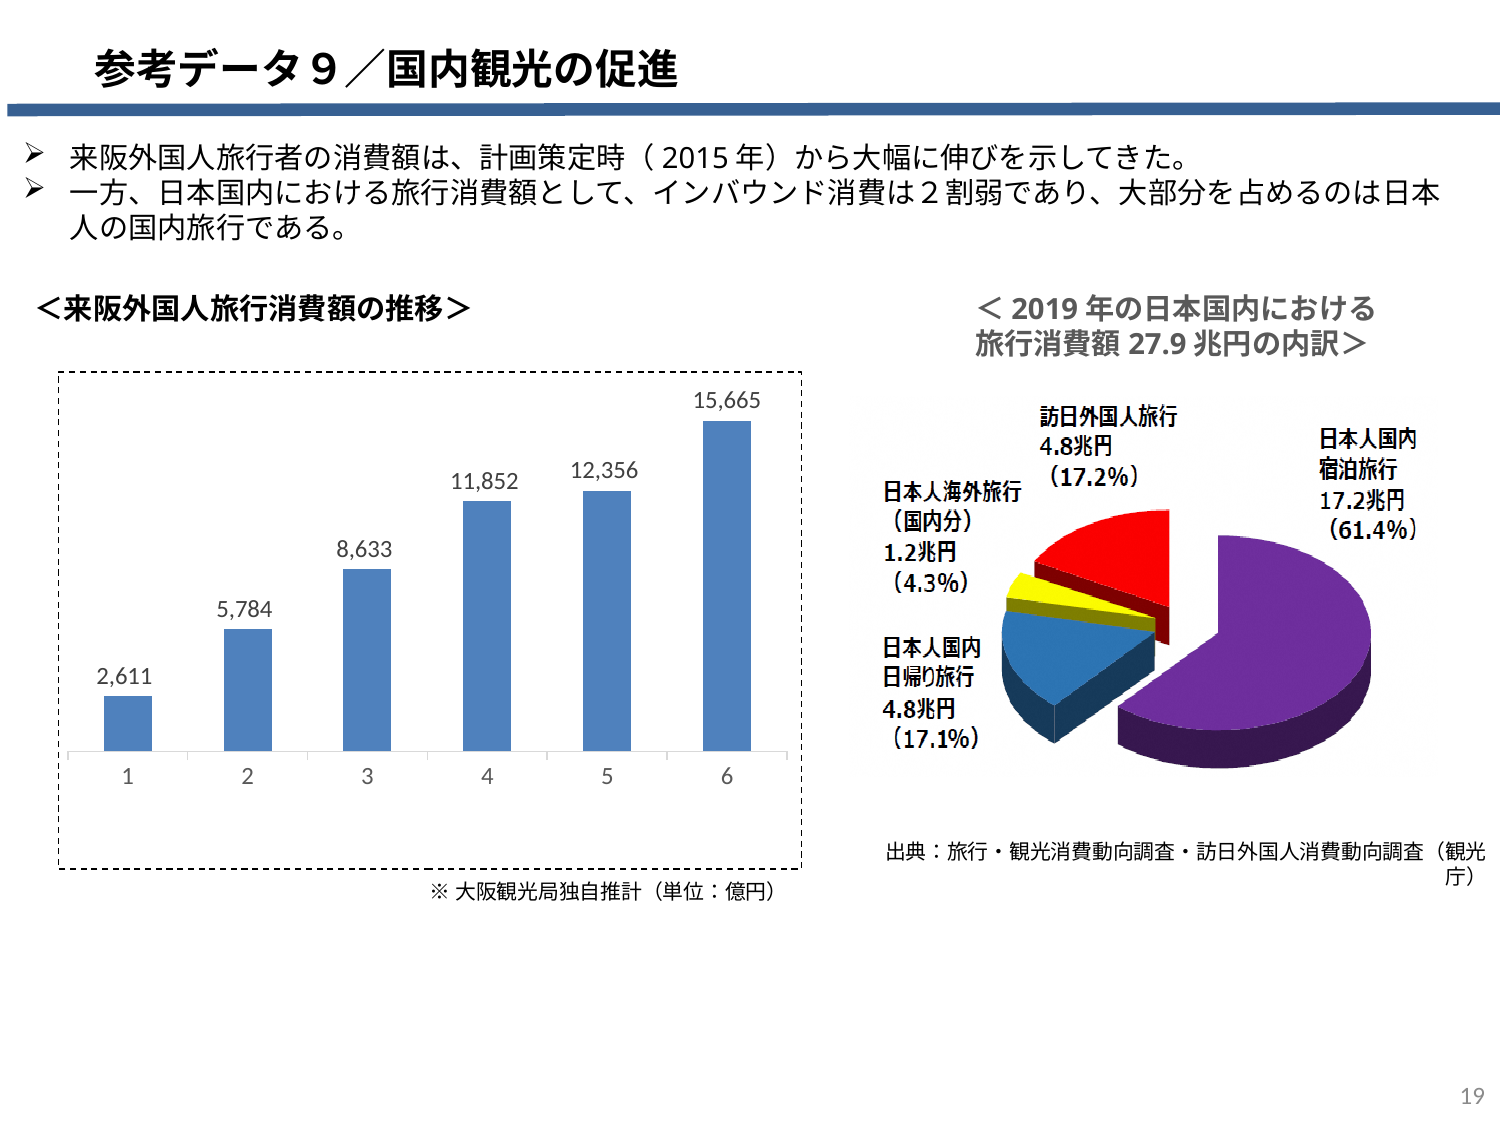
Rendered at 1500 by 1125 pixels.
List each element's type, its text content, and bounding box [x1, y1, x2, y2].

chart [57, 370, 803, 871]
slide_number 19 [1149, 1065, 1500, 1125]
text_box ＜2019年の日本国内における 旅行消費額27.9兆円の内訳＞ [939, 282, 1400, 368]
picture [849, 396, 1438, 777]
text_box ※大阪観光局独自推計（単位：億円） [308, 876, 803, 912]
text_box ＜来阪外国人旅行消費額の推移＞ [20, 282, 576, 333]
text_box 出典：旅行・観光消費動向調査・訪日外国人消費動向調査（観光庁） [846, 831, 1500, 896]
text_box 参考データ９／国内観光の促進 [0, 0, 1379, 139]
text_box 来阪外国人旅行者の消費額は、計画策定時（2015年）から大幅に伸びを示してきた。 一方、日本国内における旅行消費額として、インバウンド消費は２割弱であり、大部分を占めるのは日本人の国内旅行である。 [8, 131, 1471, 287]
